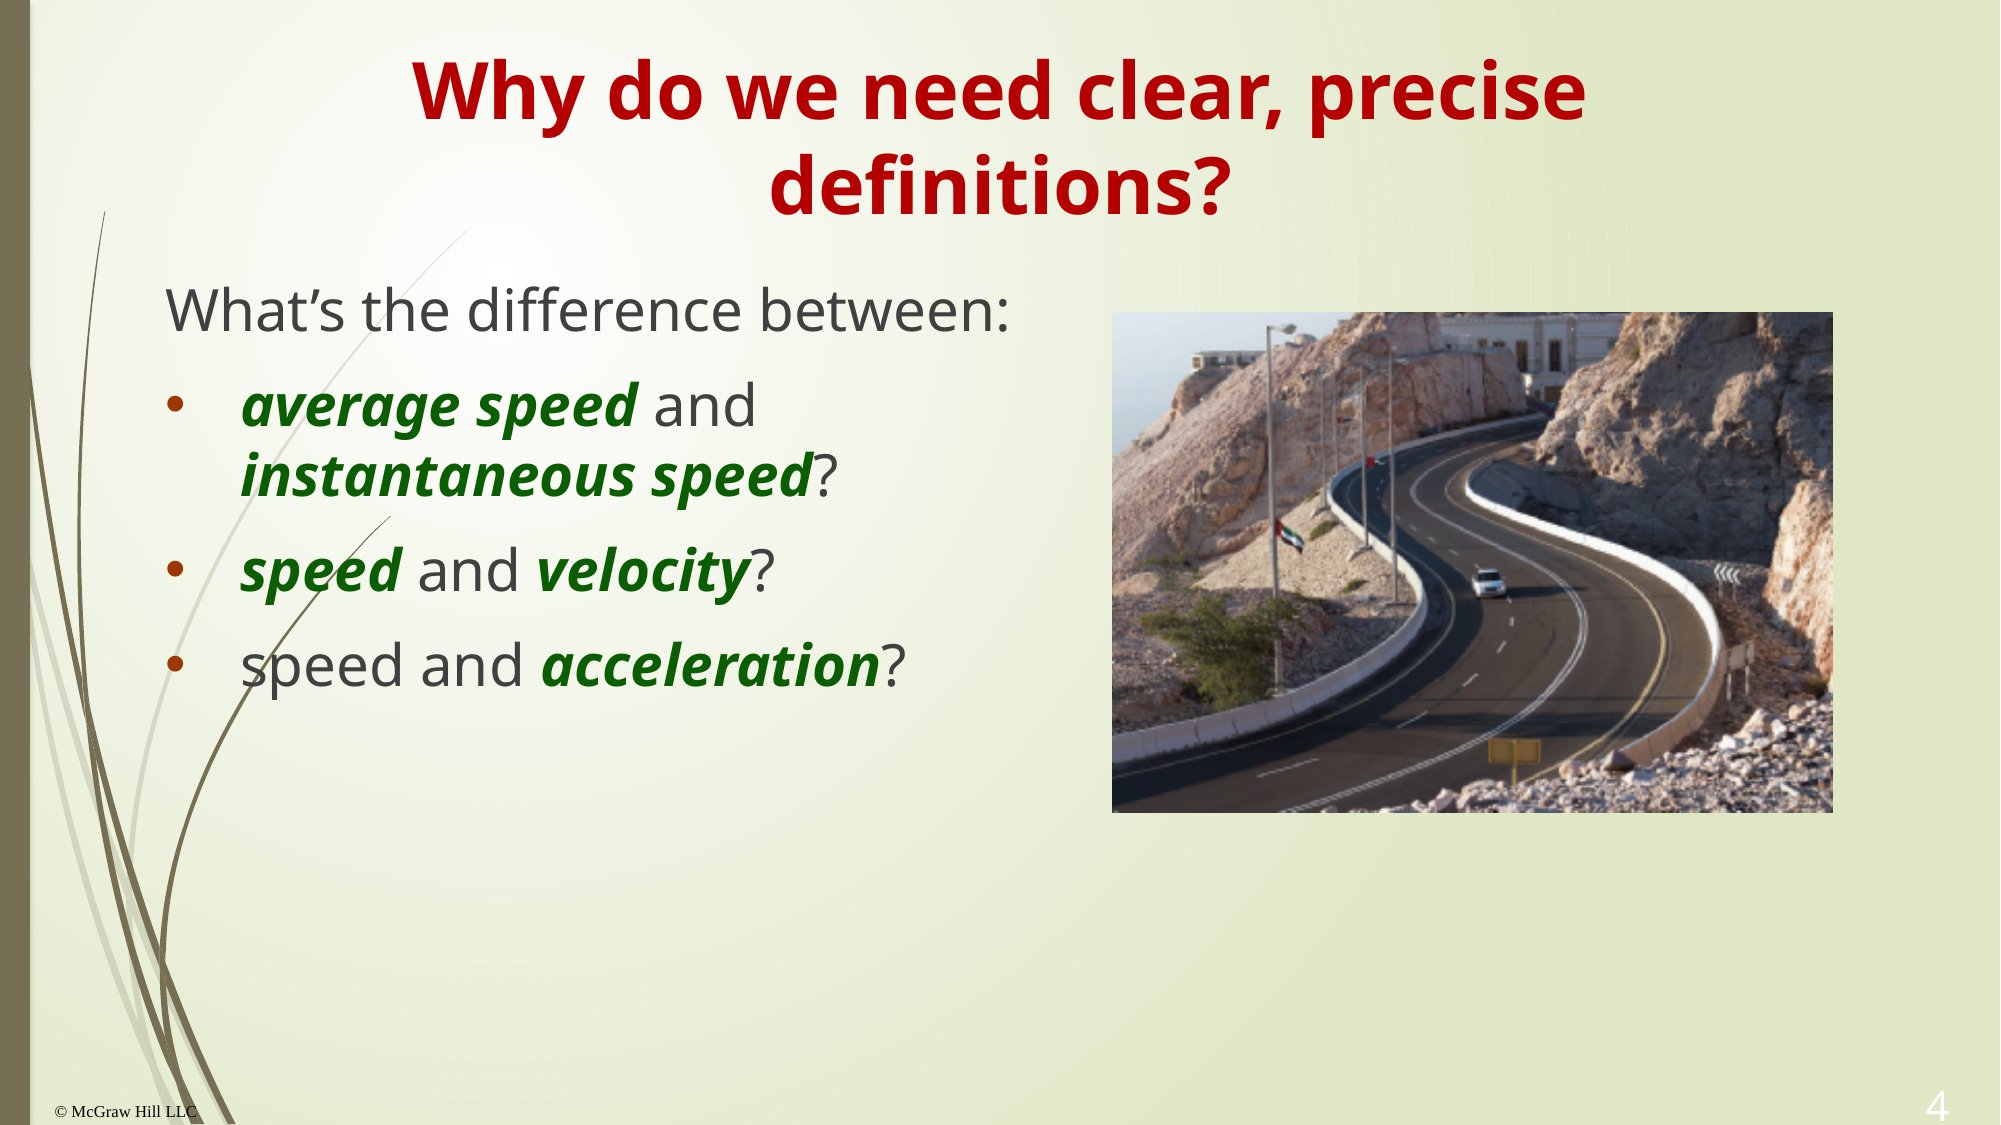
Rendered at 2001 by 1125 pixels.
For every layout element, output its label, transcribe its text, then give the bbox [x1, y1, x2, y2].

list What’s the difference between: average speed and instantaneous speed? speed and velocity? speed and acceleration? [150, 265, 1038, 1032]
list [1112, 311, 1833, 813]
title Why do we need clear, precise definitions? [306, 32, 1694, 238]
slide_number 4 [1886, 1094, 1965, 1122]
